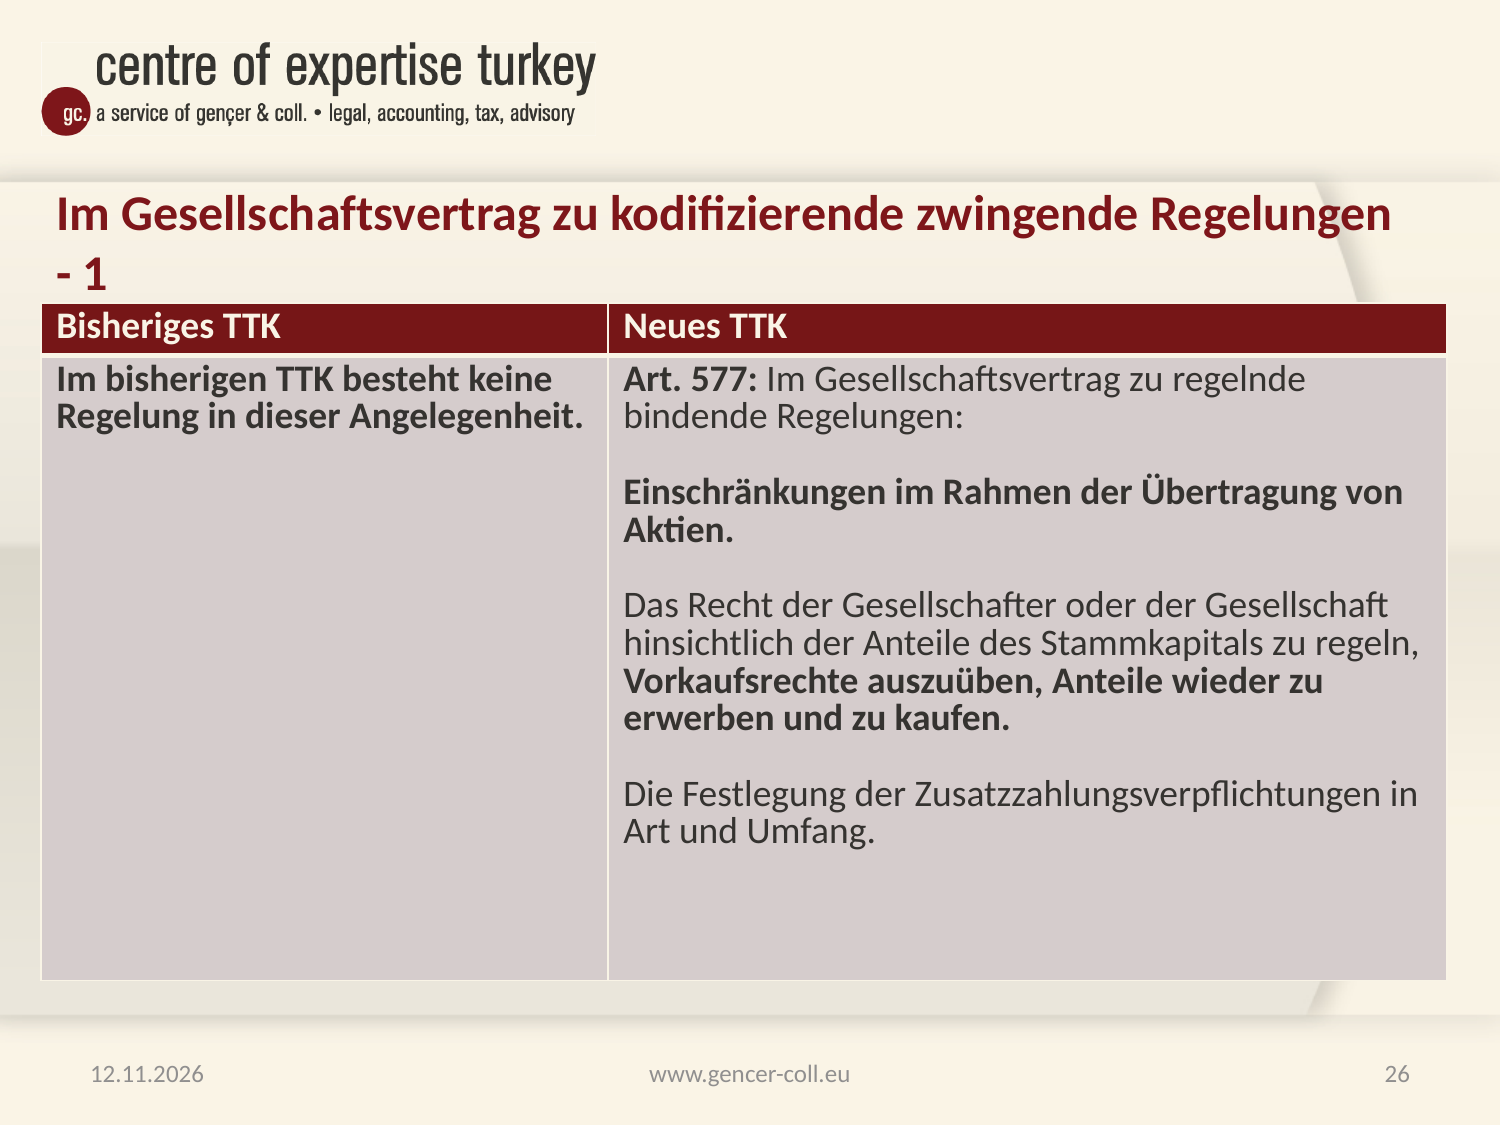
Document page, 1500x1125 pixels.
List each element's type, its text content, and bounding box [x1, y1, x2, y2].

slide_number 26 [1074, 1042, 1425, 1103]
table_header Neues TTK [609, 304, 1446, 353]
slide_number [75, 1042, 425, 1103]
footer www.gencer-coll.eu [512, 1042, 988, 1103]
table_cell Art. 577: Im Gesellschaftsvertrag zu regelnde bindende Regelungen: Einschränkungen im Rahmen der Übertragung von Aktien. Das Recht der Gesellschafter oder der Gesellschaft hinsichtlich der Anteile des Stammkapitals zu regeln, Vorkaufsrechte auszuüben, Anteile wieder zu erwerben und zu kaufen. Die Festlegung der Zusatzzahlungsverpflichtungen in Art und Umfang. [609, 358, 1446, 980]
title Im Gesellschaftsvertrag zu kodifizierende zwingende Regelungen - 1 [41, 172, 1424, 244]
table_header Bisheriges TTK [42, 304, 607, 353]
picture [0, 0, 1500, 1125]
table_cell Im bisherigen TTK besteht keine Regelung in dieser Angelegenheit. [42, 358, 607, 980]
